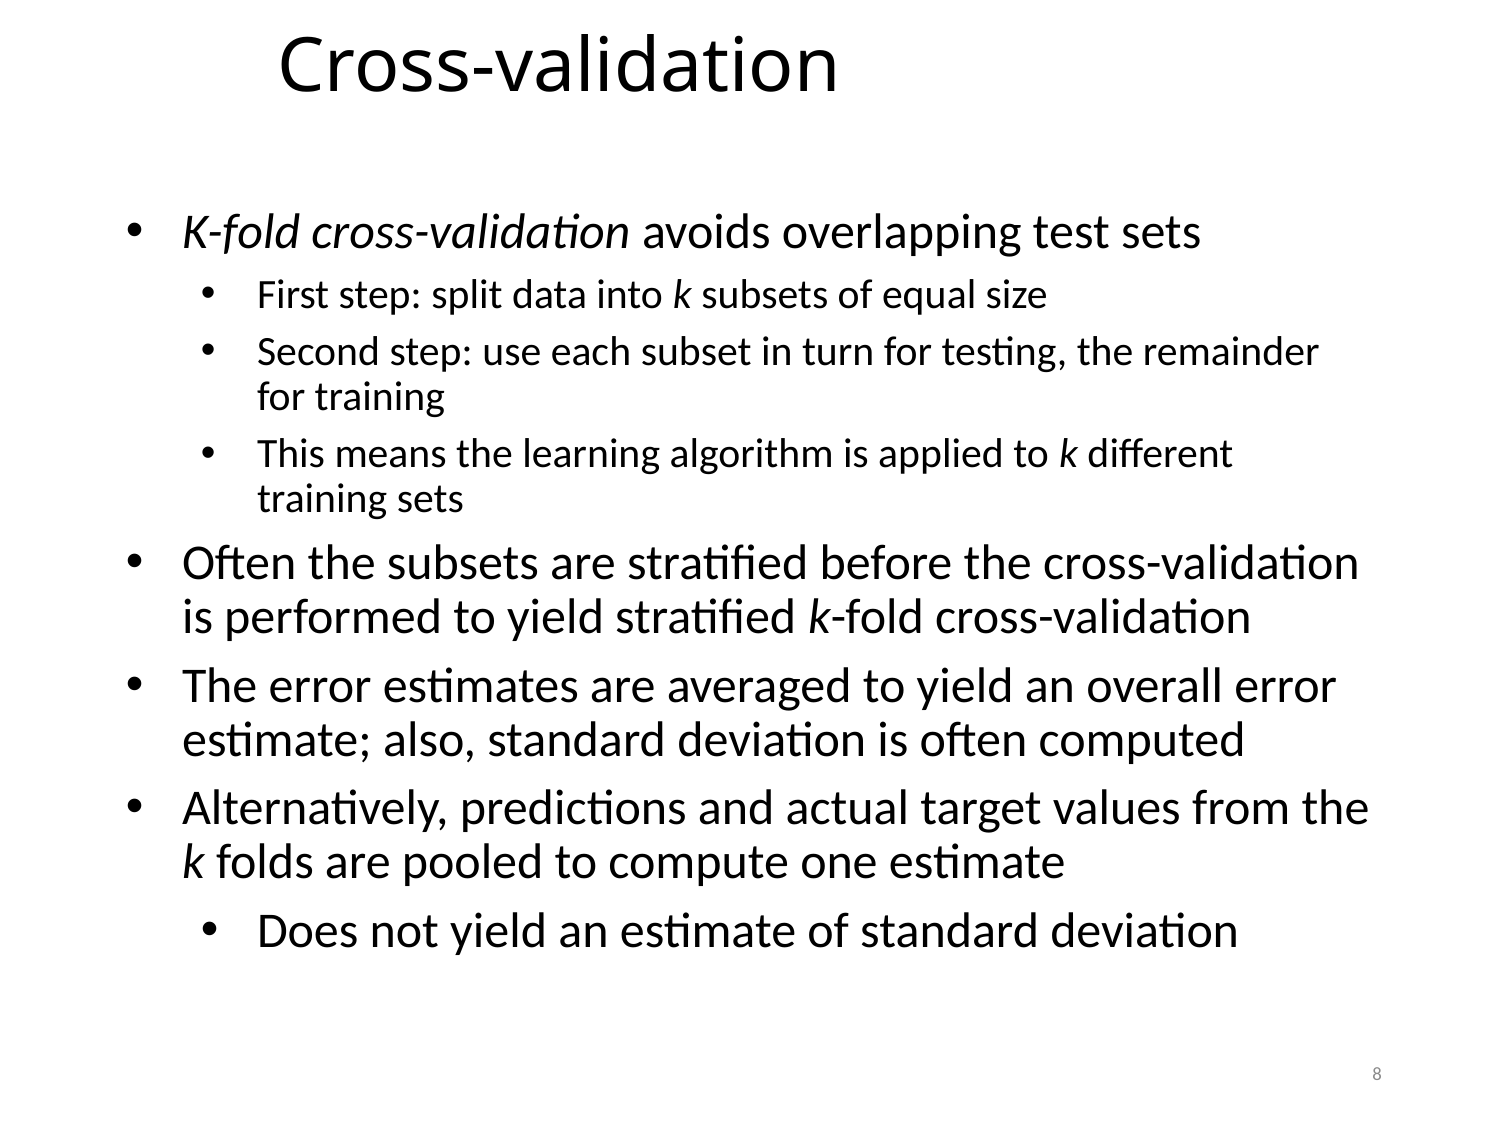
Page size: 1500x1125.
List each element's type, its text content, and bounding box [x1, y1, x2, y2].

title Cross-validation [262, 0, 1500, 148]
text_box K-fold cross-validation avoids overlapping test sets First step: split data into k subsets of equal size Second step: use each subset in turn for testing, the remainder for training This means the learning algorithm is applied to k different training sets Often the subsets are stratified before the cross-validation is performed to yield stratified k-fold cross-validation The error estimates are averaged to yield an overall error estimate; also, standard deviation is often computed Alternatively, predictions and actual target values from the k folds are pooled to compute one estimate Does not yield an estimate of standard deviation [110, 198, 1386, 966]
slide_number 8 [1059, 1042, 1397, 1103]
